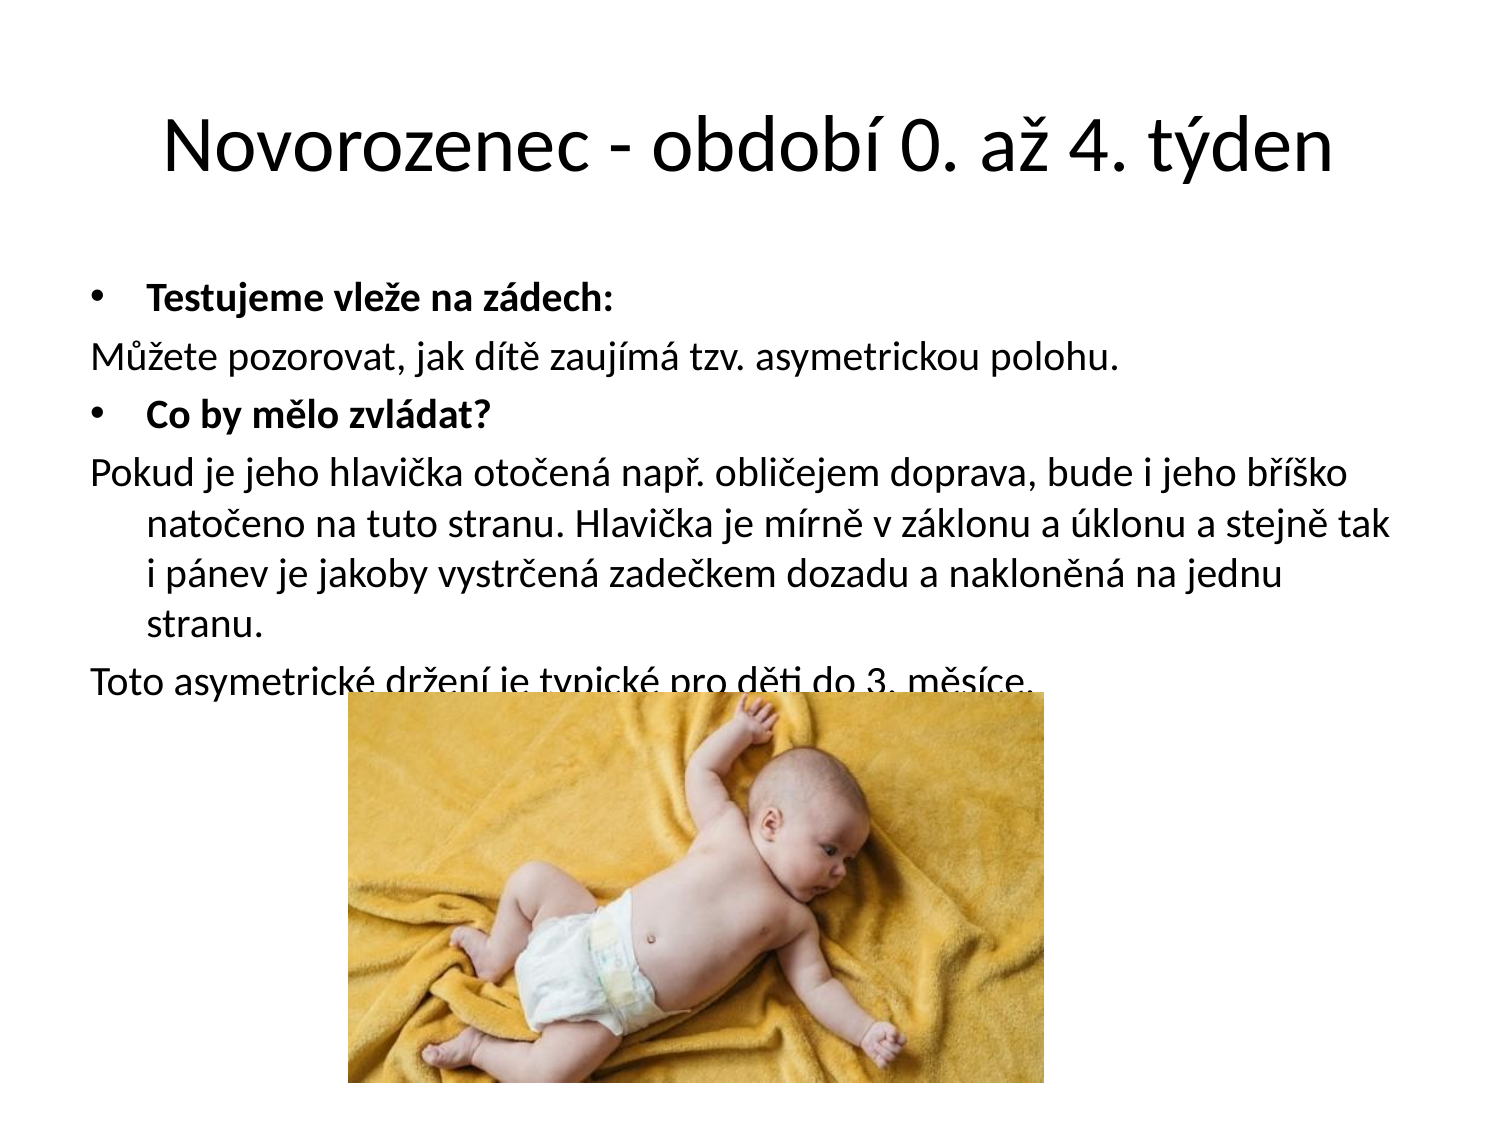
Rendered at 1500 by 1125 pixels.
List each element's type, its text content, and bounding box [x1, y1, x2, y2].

list Testujeme vleže na zádech: Můžete pozorovat, jak dítě zaujímá tzv. asymetrickou polohu. Co by mělo zvládat? Pokud je jeho hlavička otočená např. obličejem doprava, bude i jeho bříško natočeno na tuto stranu. Hlavička je mírně v záklonu a úklonu a stejně tak i pánev je jakoby vystrčená zadečkem dozadu a nakloněná na jednu stranu. Toto asymetrické držení je typické pro děti do 3. měsíce. [75, 262, 1425, 1005]
picture [348, 692, 1044, 1083]
title Novorozenec - období 0. až 4. týden [75, 45, 1425, 233]
